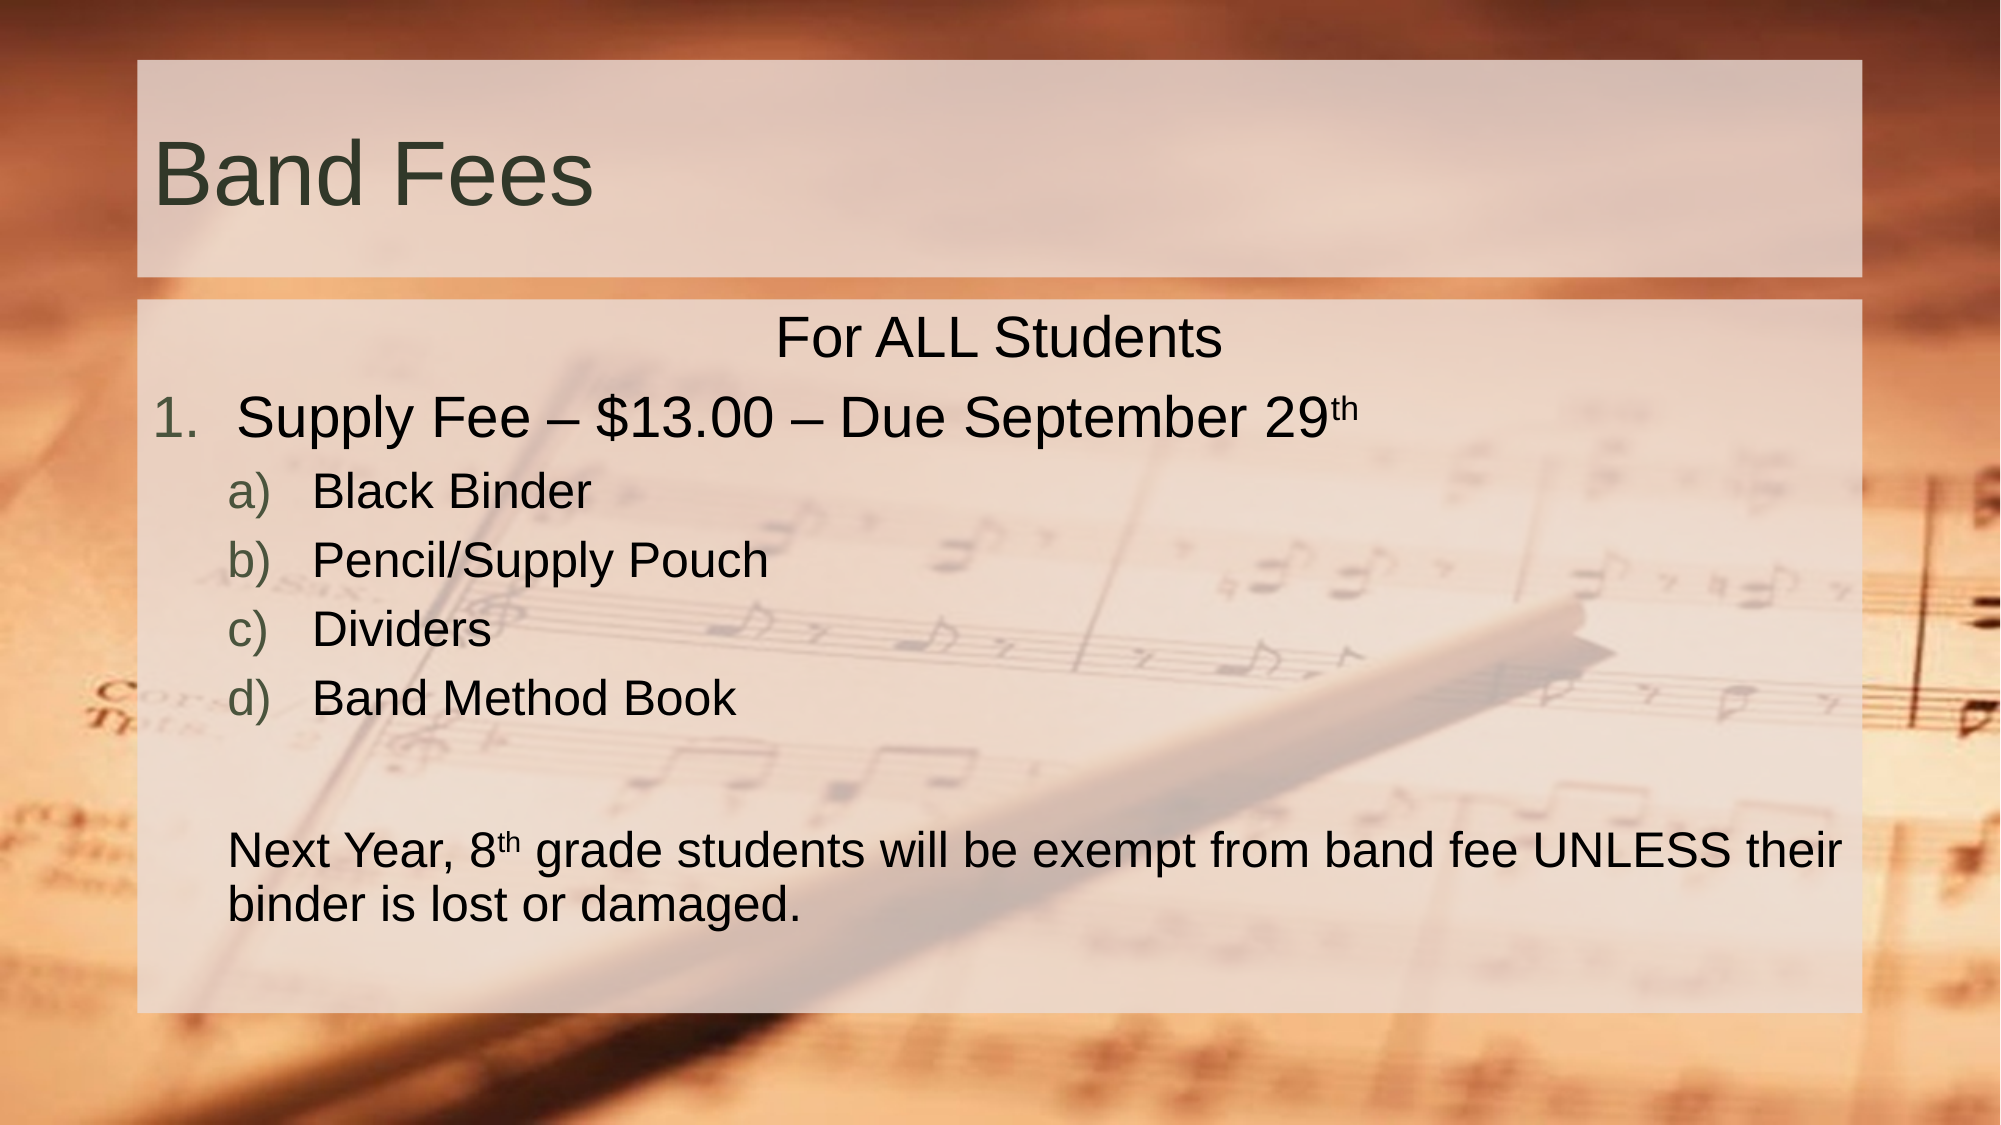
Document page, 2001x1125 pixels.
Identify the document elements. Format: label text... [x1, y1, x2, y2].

list For ALL Students Supply Fee – $13.00 – Due September 29th Black Binder Pencil/Supply Pouch Dividers Band Method Book Next Year, 8th grade students will be exempt from band fee UNLESS their binder is lost or damaged. [137, 299, 1863, 1014]
title Band Fees [137, 59, 1863, 278]
picture [0, 0, 2001, 1125]
